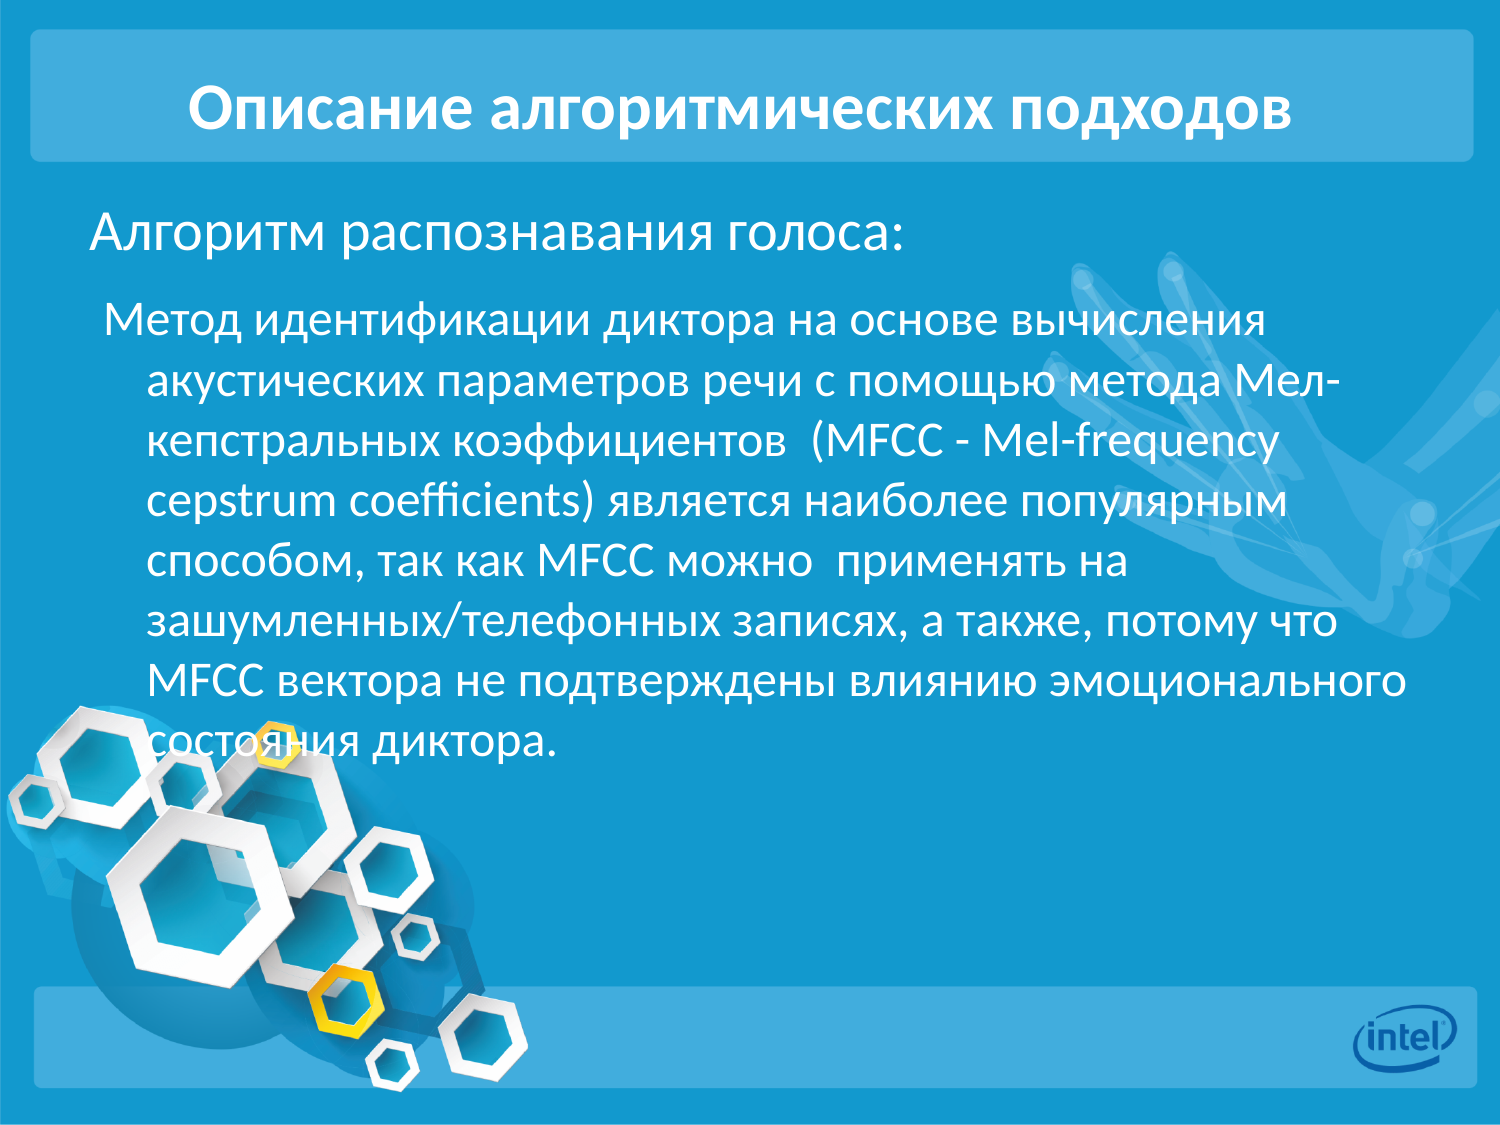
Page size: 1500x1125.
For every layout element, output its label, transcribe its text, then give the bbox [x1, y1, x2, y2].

list Алгоритм распознавания голоса: Метод идентификации диктора на основе вычисления акустических параметров речи с помощью метода Мел-кепстральных коэффициентов (MFCC - Mel-frequency cepstrum coefficients) является наиболее популярным способом, так как MFCC можно применять на зашумленных/телефонных записях, а также, потому что MFCC вектора не подтверждены влиянию эмоционального состояния диктора. [75, 184, 1423, 1021]
title Описание алгоритмических подходов [75, 15, 1423, 184]
picture [0, 0, 1500, 1125]
